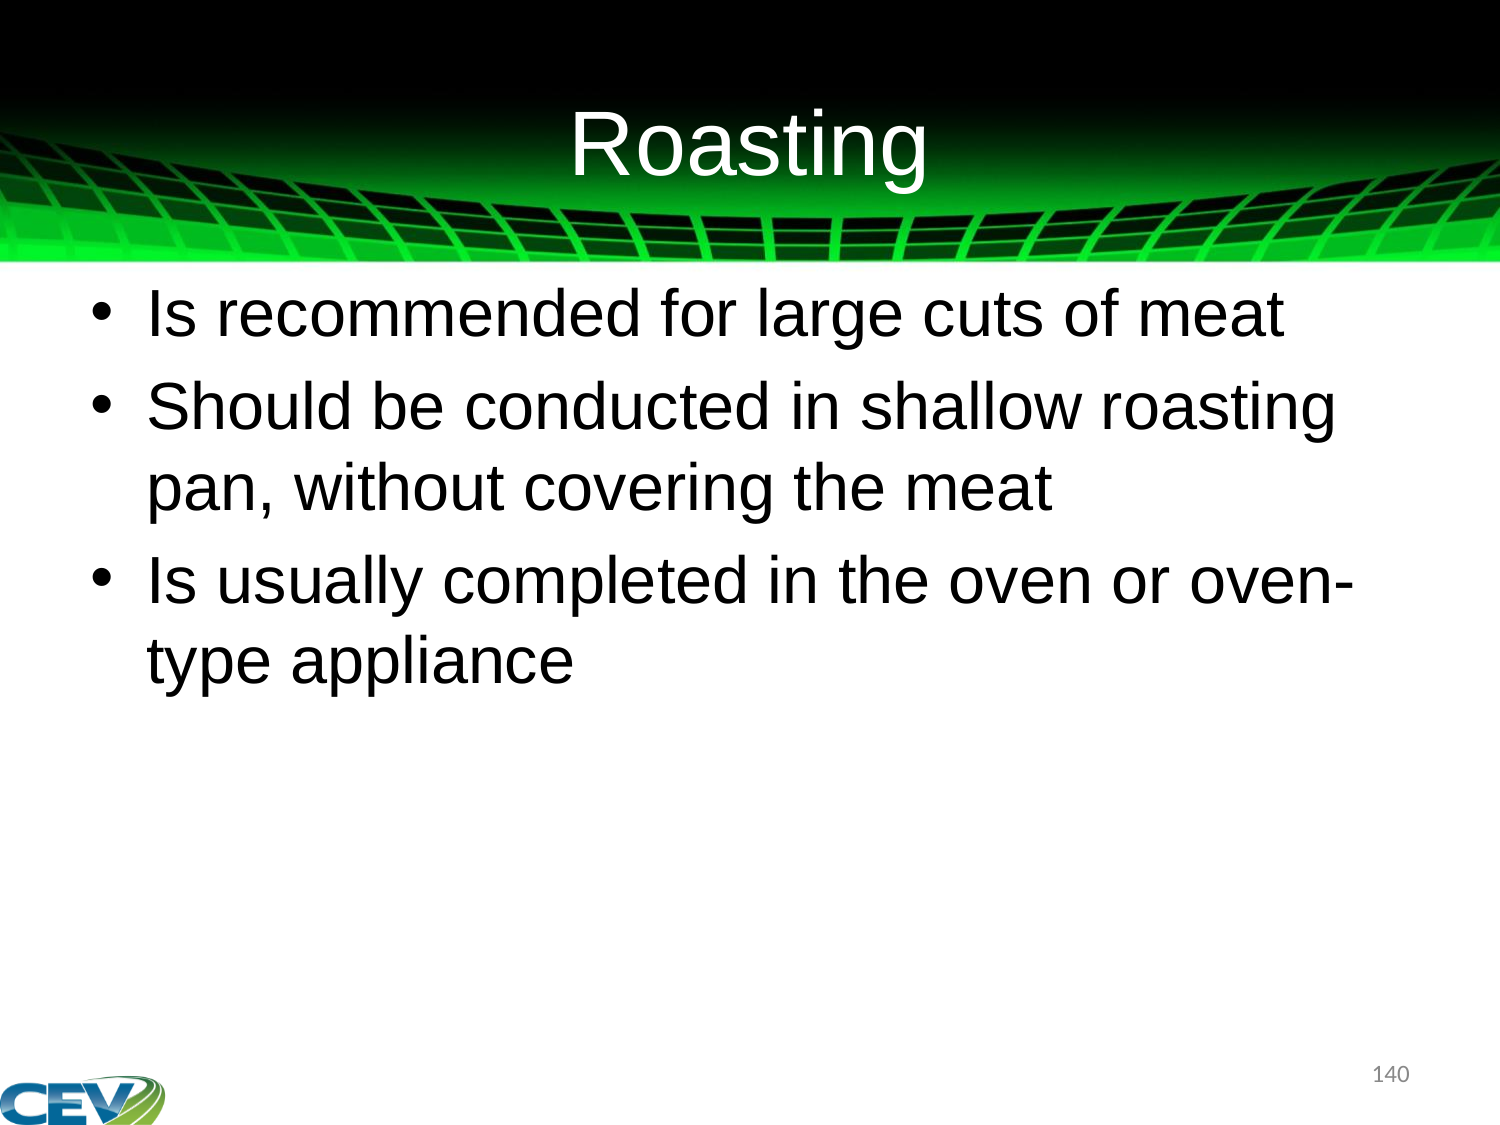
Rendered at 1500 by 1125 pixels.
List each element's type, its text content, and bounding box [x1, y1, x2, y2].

slide_number 140 [1074, 1042, 1425, 1103]
title Roasting [75, 45, 1425, 233]
list Is recommended for large cuts of meat Should be conducted in shallow roasting pan, without covering the meat Is usually completed in the oven or oven-type appliance [75, 262, 1425, 1005]
picture [0, 0, 1500, 1125]
